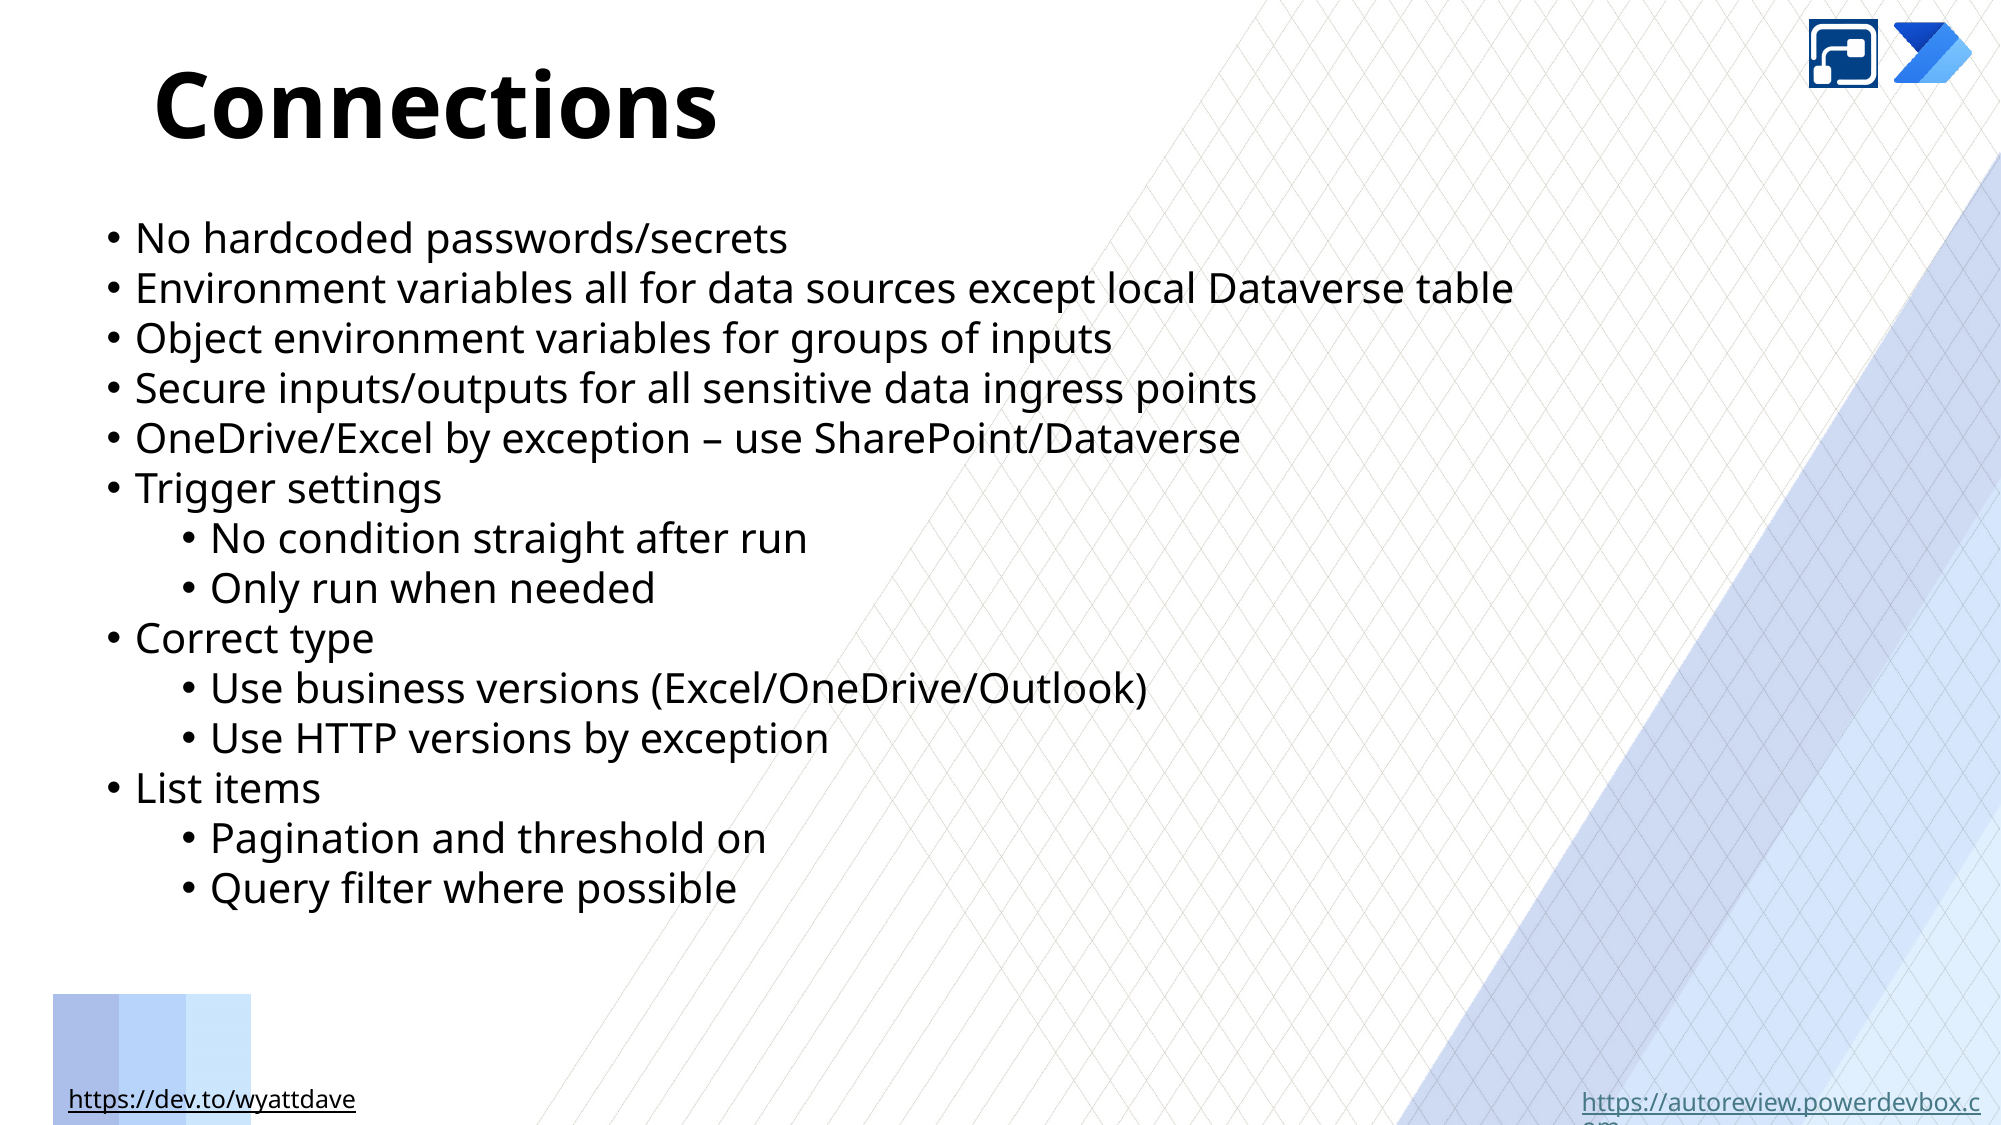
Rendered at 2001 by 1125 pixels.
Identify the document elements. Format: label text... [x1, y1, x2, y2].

text_box No hardcoded passwords/secrets Environment variables all for data sources except local Dataverse table Object environment variables for groups of inputs Secure inputs/outputs for all sensitive data ingress points OneDrive/Excel by exception – use SharePoint/Dataverse Trigger settings No condition straight after run Only run when needed Correct type Use business versions (Excel/OneDrive/Outlook) Use HTTP versions by exception List items Pagination and threshold on Query filter where possible [91, 204, 1787, 920]
picture [0, 0, 2000, 1125]
title Connections [137, 0, 1863, 218]
text_box https://dev.to/wyattdave [53, 1076, 508, 1125]
text_box https://autoreview.powerdevbox.com [1566, 1079, 2000, 1125]
